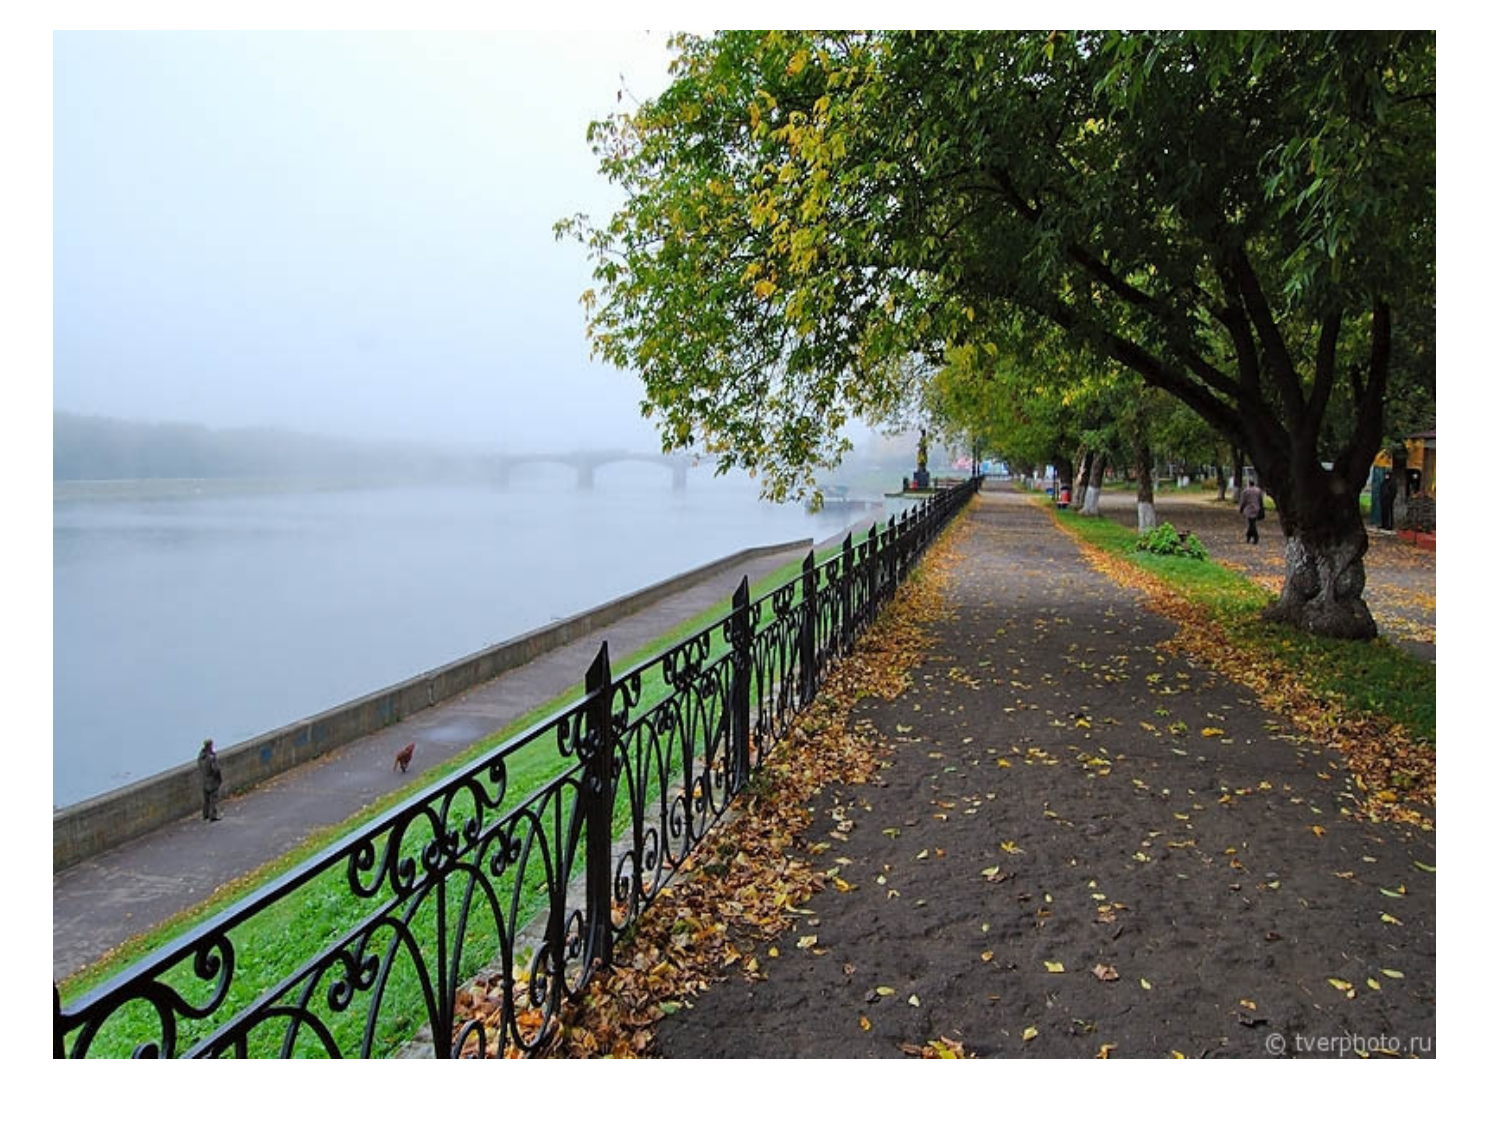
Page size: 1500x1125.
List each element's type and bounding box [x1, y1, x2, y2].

list [52, 30, 1436, 1059]
